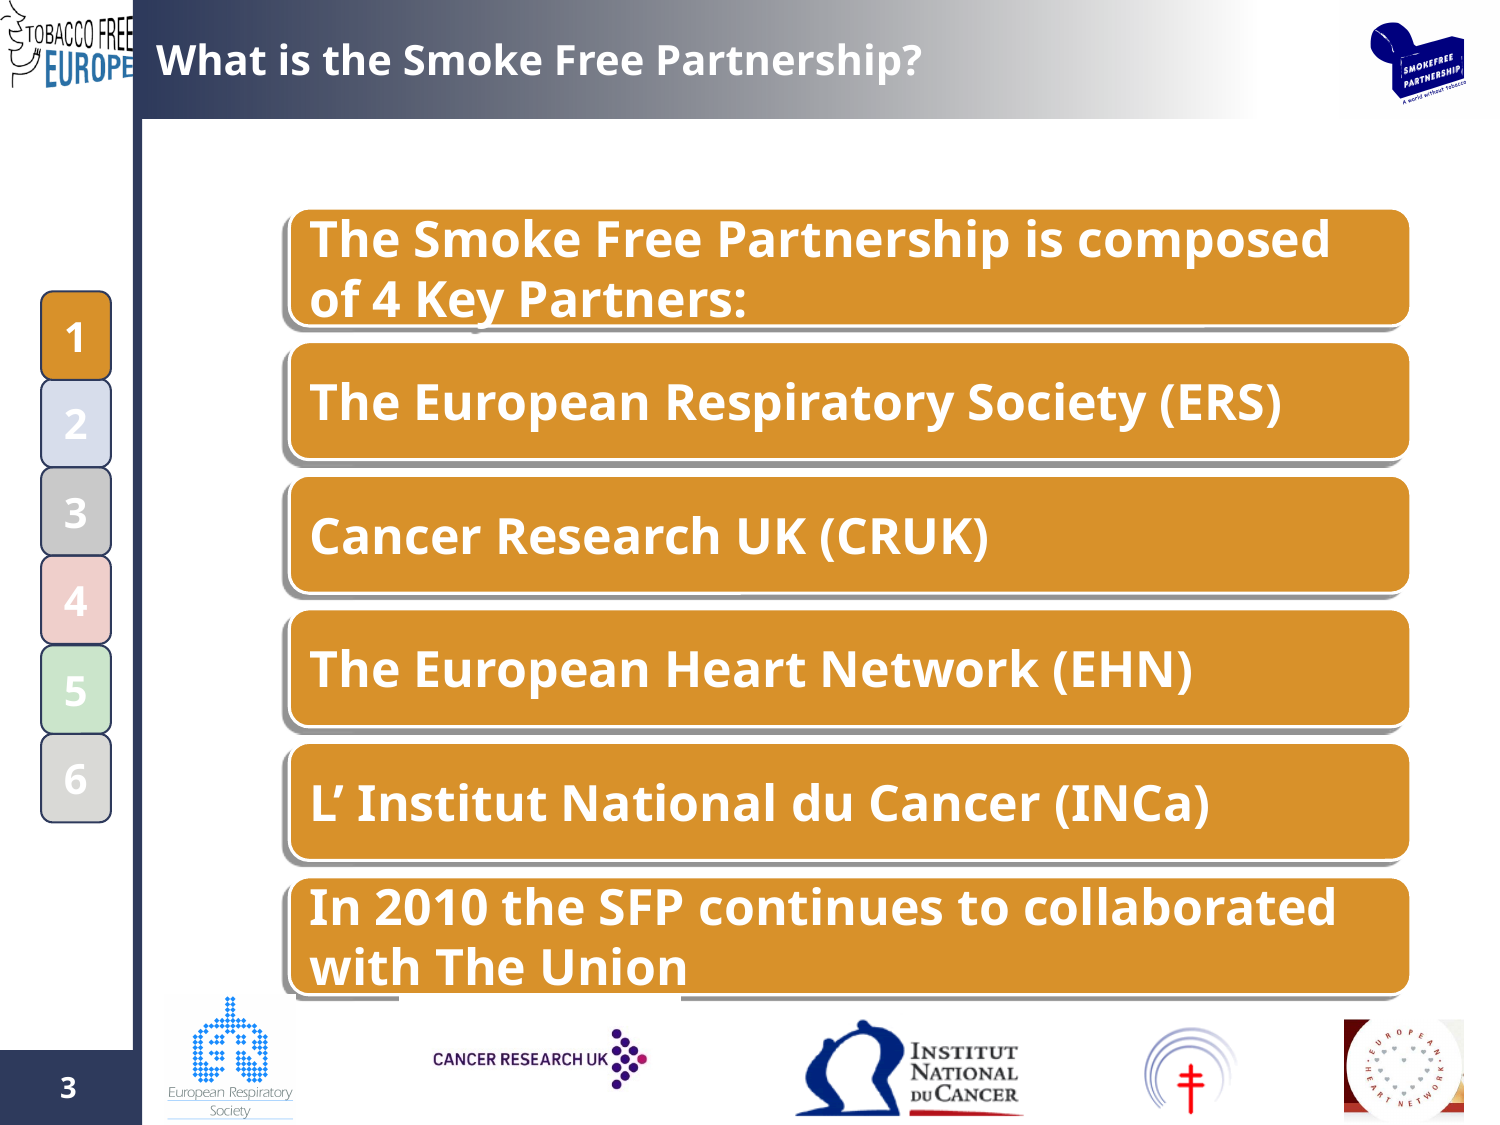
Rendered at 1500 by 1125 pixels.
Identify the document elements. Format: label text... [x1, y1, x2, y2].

text_box 3 [41, 467, 111, 556]
text_box 1 [41, 291, 111, 380]
text_box In 2010 the SFP continues to collaborated with The Union [289, 876, 1411, 995]
picture [784, 1007, 1039, 1125]
text_box The European Respiratory Society (ERS) [289, 341, 1411, 460]
picture [1344, 1019, 1465, 1125]
text_box 5 [41, 645, 111, 734]
text_box L’ Institut National du Cancer (INCa) [289, 742, 1411, 861]
picture [1141, 1022, 1241, 1125]
text_box 2 [41, 379, 111, 468]
text_box Cancer Research UK (CRUK) [289, 475, 1411, 594]
picture [0, 0, 133, 88]
picture [399, 993, 681, 1125]
text_box The European Heart Network (EHN) [289, 608, 1411, 727]
text_box The Smoke Free Partnership is composed of 4 Key Partners: [289, 207, 1411, 326]
picture [1339, 0, 1500, 119]
text_box 6 [41, 734, 111, 823]
title What is the Smoke Free Partnership? [140, 0, 1260, 119]
text_box 4 [41, 556, 111, 644]
picture [163, 994, 296, 1125]
